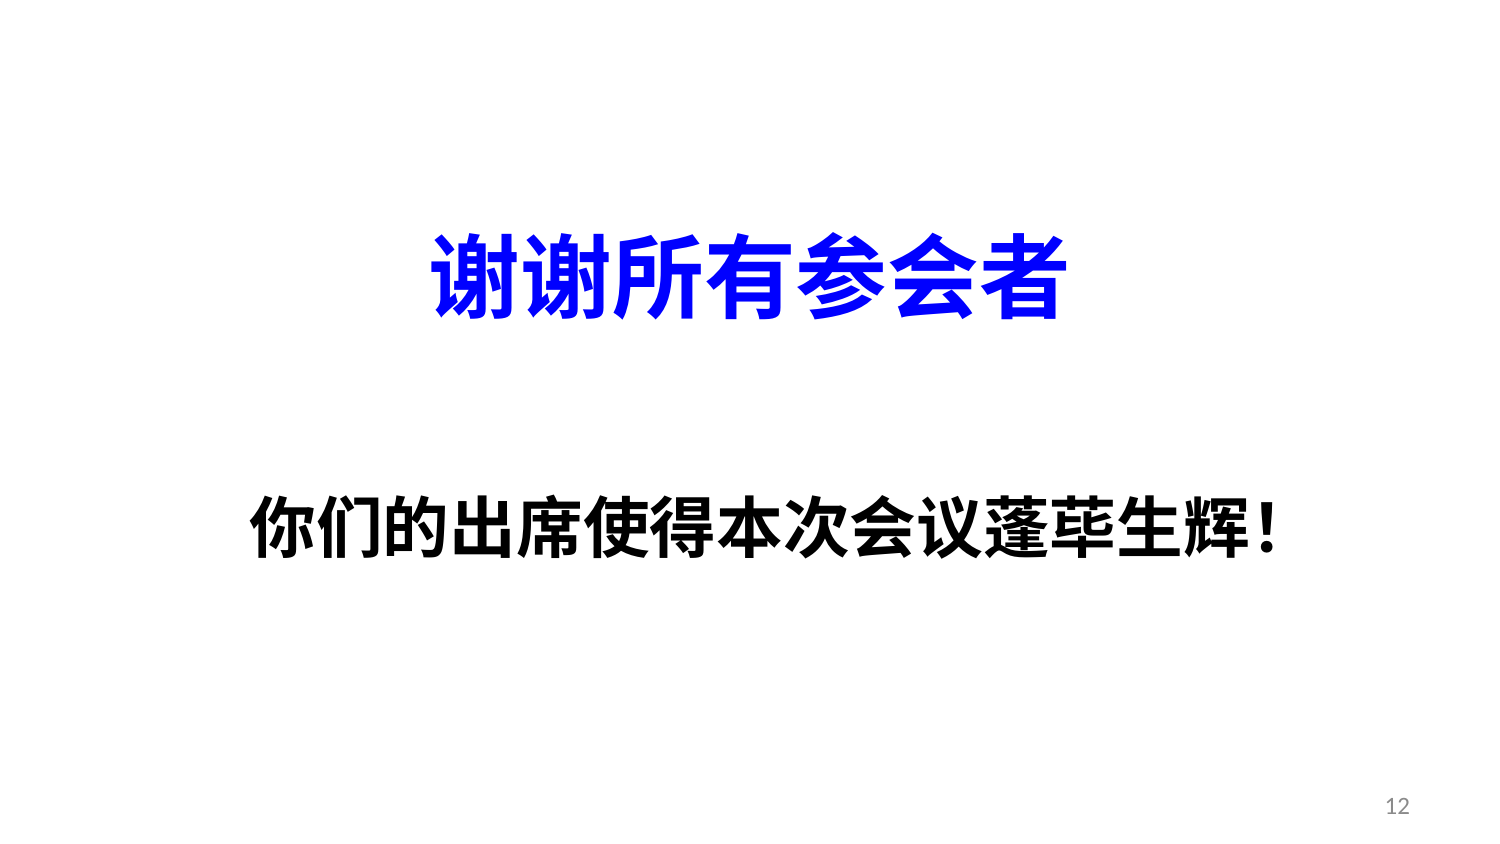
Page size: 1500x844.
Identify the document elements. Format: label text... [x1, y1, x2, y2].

subtitle 你们的出席使得本次会议蓬荜生辉！ [225, 478, 1275, 694]
slide_number 12 [1074, 782, 1425, 827]
title 谢谢所有参会者 [112, 184, 1388, 366]
